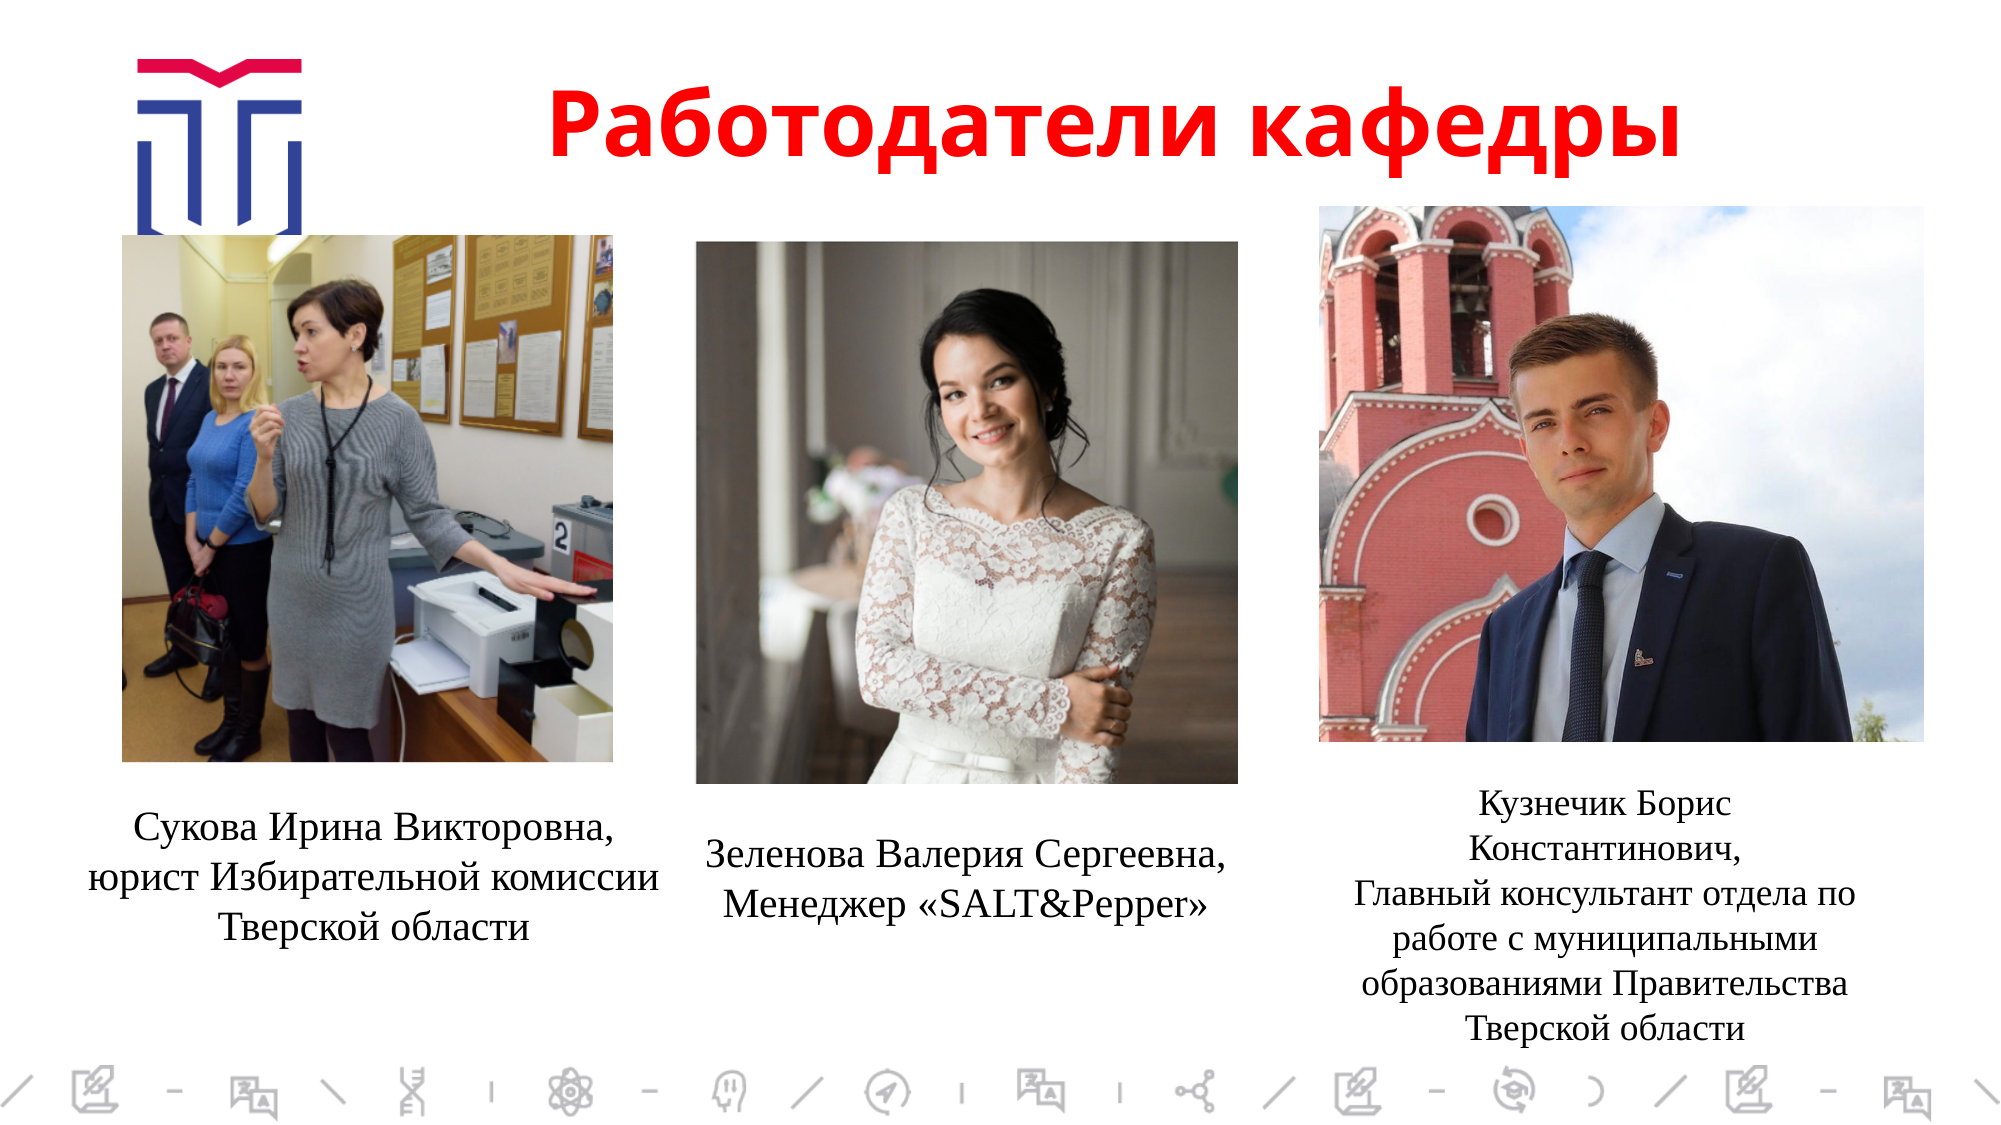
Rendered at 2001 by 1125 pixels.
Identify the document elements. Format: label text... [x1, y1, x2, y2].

text_box Кузнечик Борис Константинович, Главный консультант отдела по работе с муниципальными образованиями Правительства Тверской области [1336, 770, 1875, 1056]
picture [122, 59, 613, 771]
picture [694, 235, 1238, 784]
title Работодатели кафедры [367, 17, 1863, 236]
picture [1319, 206, 1924, 742]
text_box Зеленова Валерия Сергеевна, Менеджер «SALT&Pepper» [680, 818, 1272, 934]
picture [0, 1065, 2000, 1123]
text_box Сукова Ирина Викторовна, юрист Избирательной комиссии Тверской области [68, 791, 680, 956]
